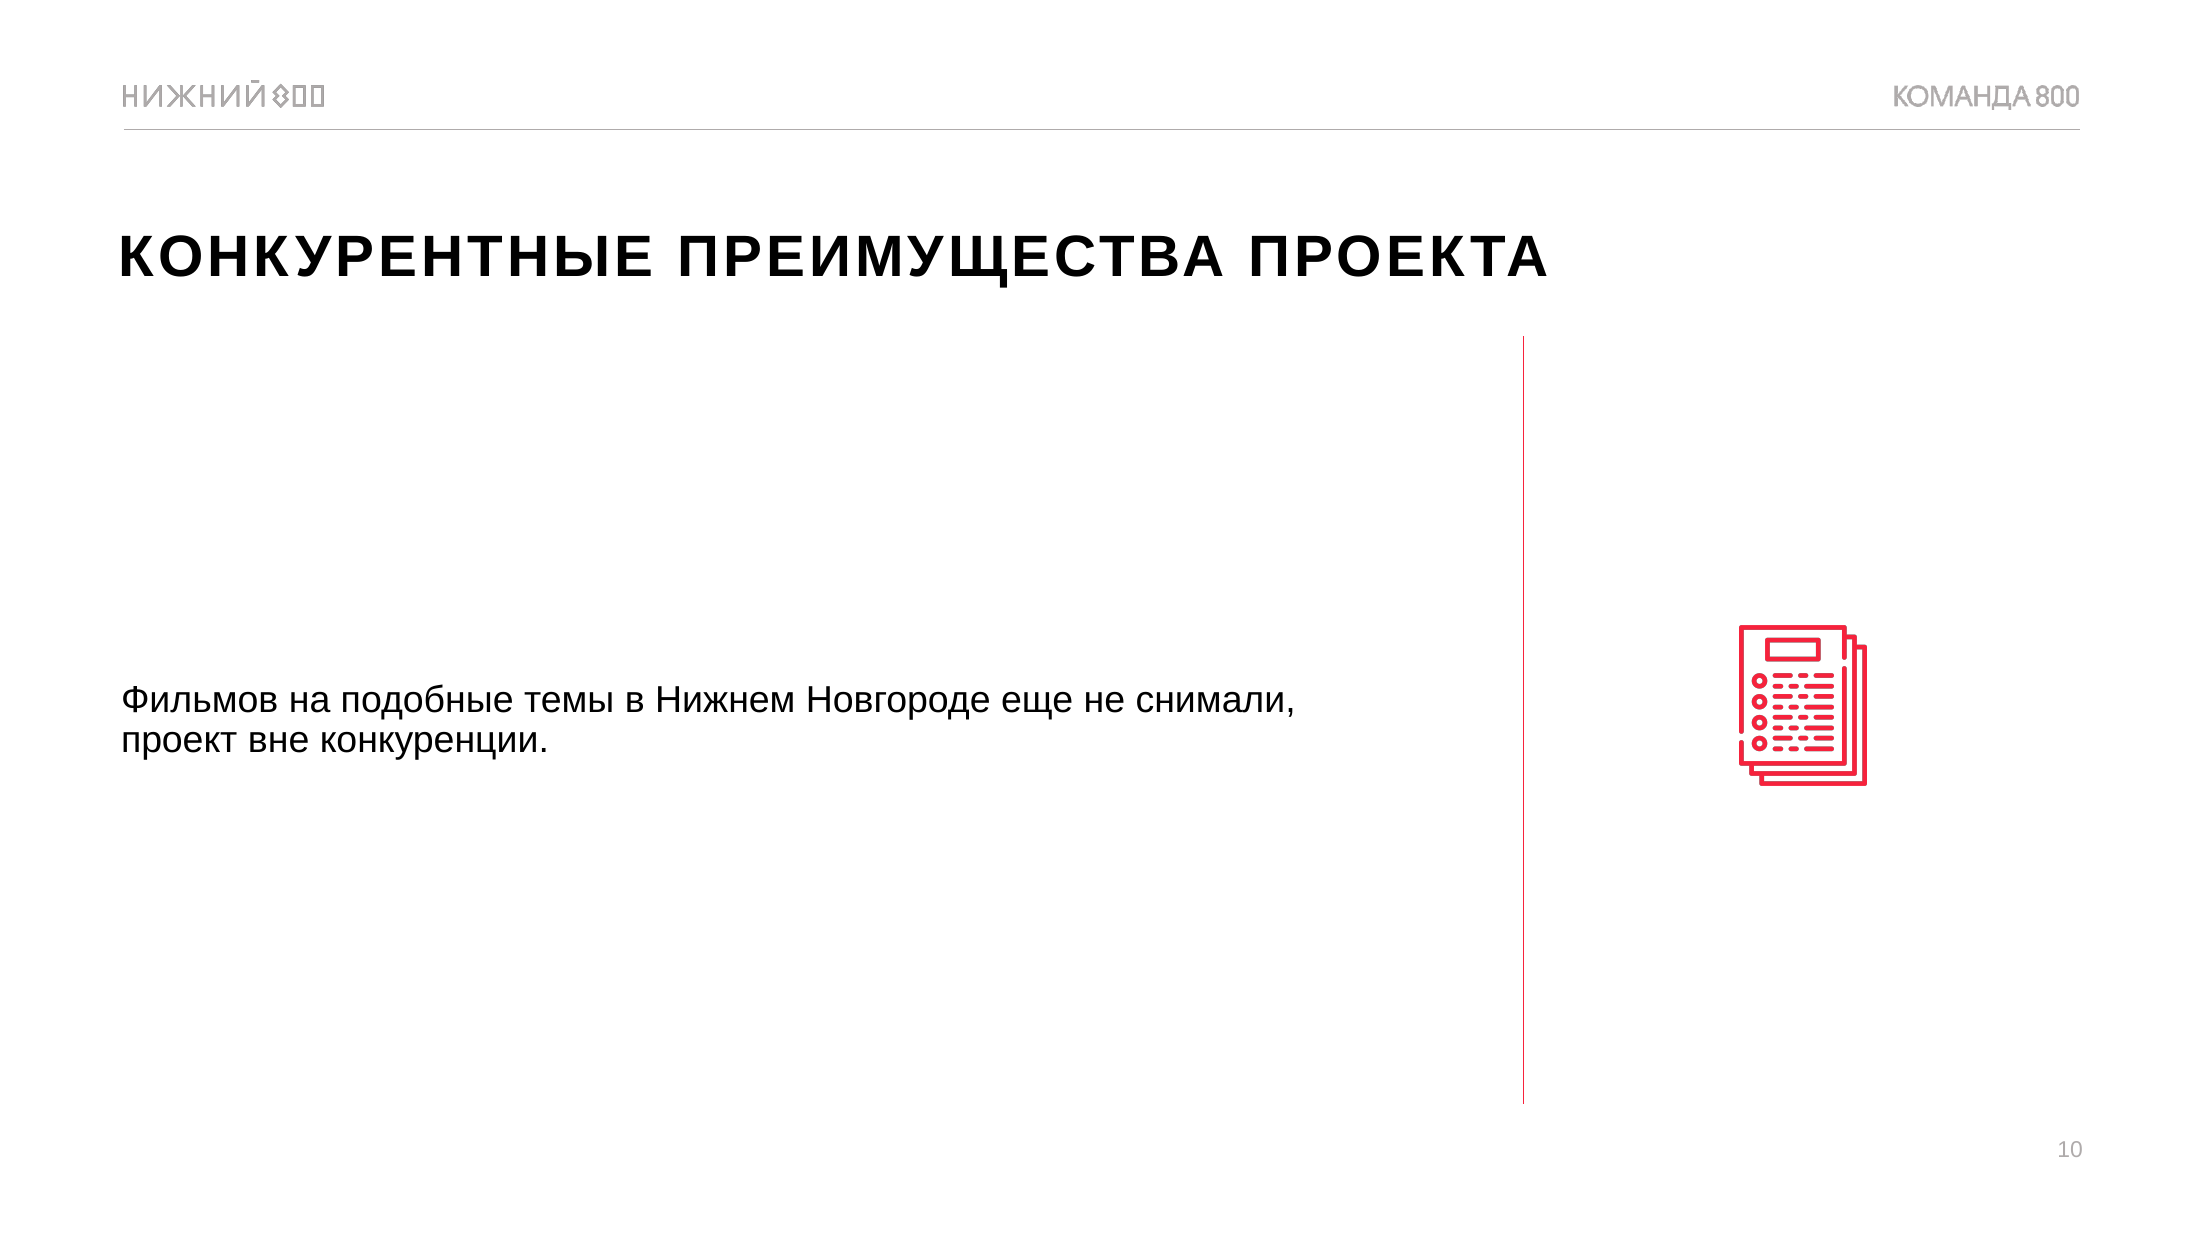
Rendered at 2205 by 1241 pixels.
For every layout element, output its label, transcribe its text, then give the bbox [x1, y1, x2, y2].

picture [1893, 85, 2080, 110]
picture [123, 80, 324, 108]
list Фильмов на подобные темы в Нижнем Новгороде еще не снимали, проект вне конкуренции. [106, 336, 1372, 1105]
text_box Конкурентные преимущества проекта [118, 218, 1571, 289]
picture [1739, 625, 1867, 786]
